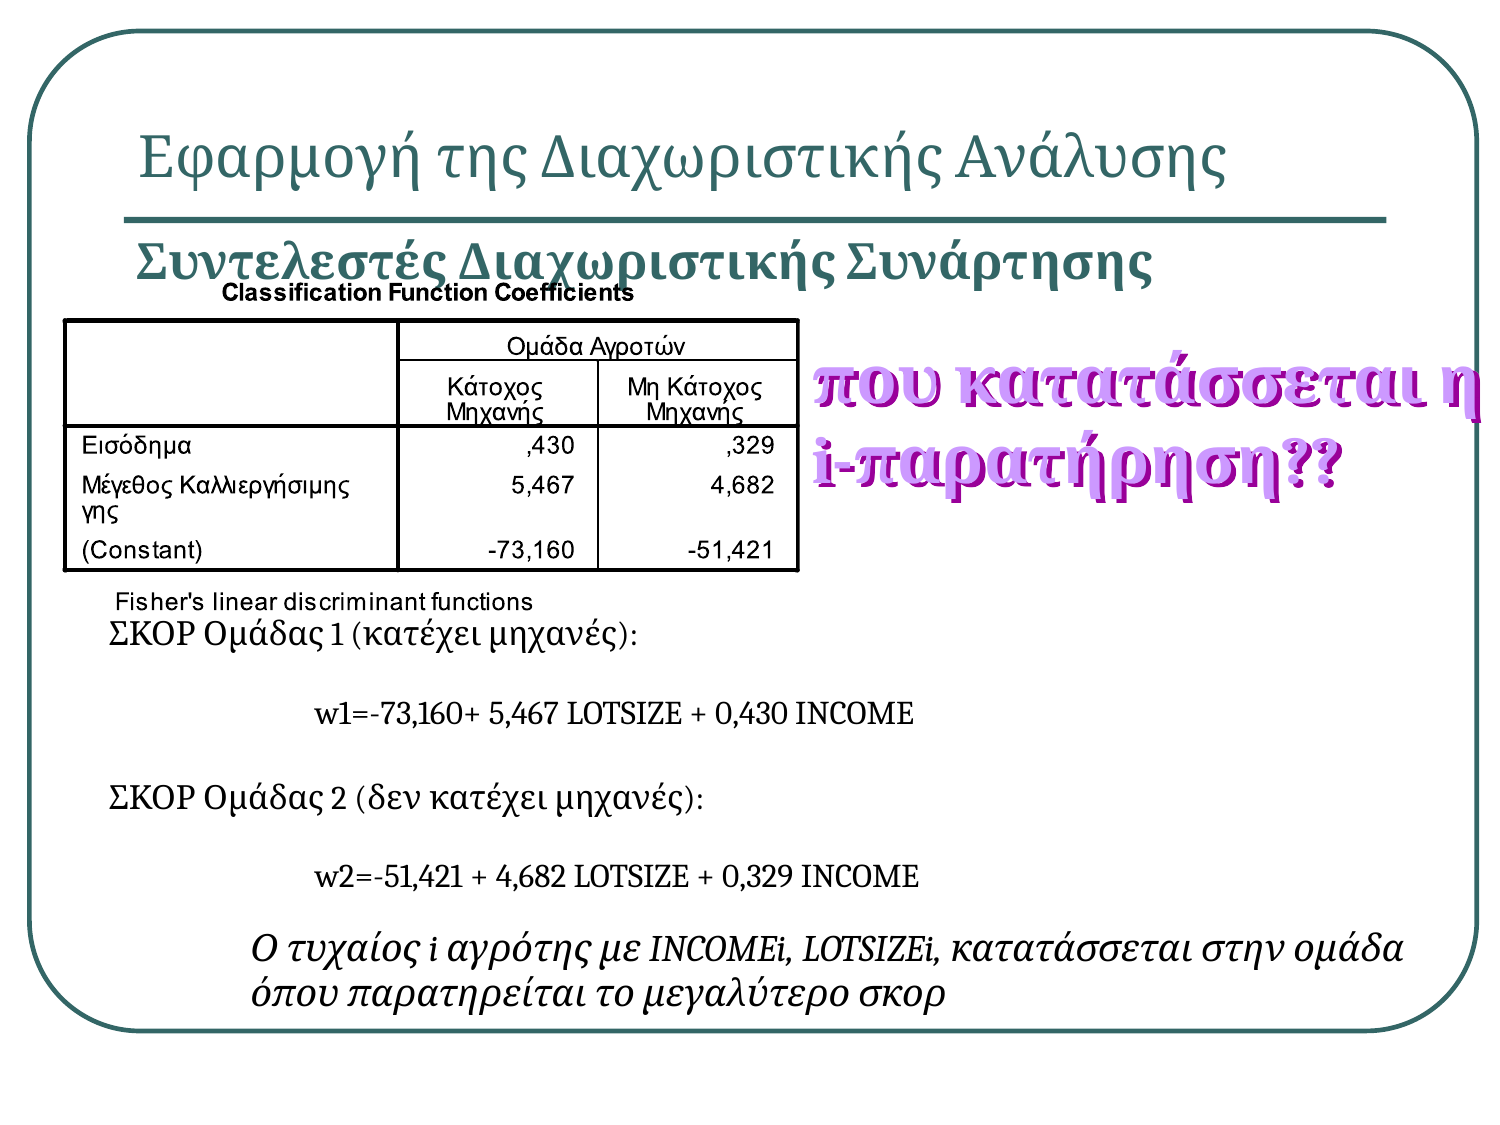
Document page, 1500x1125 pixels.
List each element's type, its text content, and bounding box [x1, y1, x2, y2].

text_box Συντελεστές Διαχωριστικής Συνάρτησης [46, 222, 1243, 298]
list ΣΚΟΡ Ομάδας 1 (κατέχει μηχανές): w1=-73,160+ 5,467 LOTSIZE + 0,430 INCOME ΣΚΟΡ Ομάδας 2 (δεν κατέχει μηχανές): w2=-51,421 + 4,682 LOTSIZE + 0,329 INCOME [93, 609, 1453, 938]
text_box Ο τυχαίος i αγρότης με INCOMEi, LOTSIZEi, κατατάσσεται στην ομάδα όπου παρατηρείται το μεγαλύτερο σκορ [235, 916, 1420, 1022]
picture [58, 269, 800, 621]
text_box Εφαρμογή της Διαχωριστικής Ανάλυσης [123, 54, 1387, 197]
title που κατατάσσεται η i-παρατήρηση?? [805, 339, 1500, 505]
